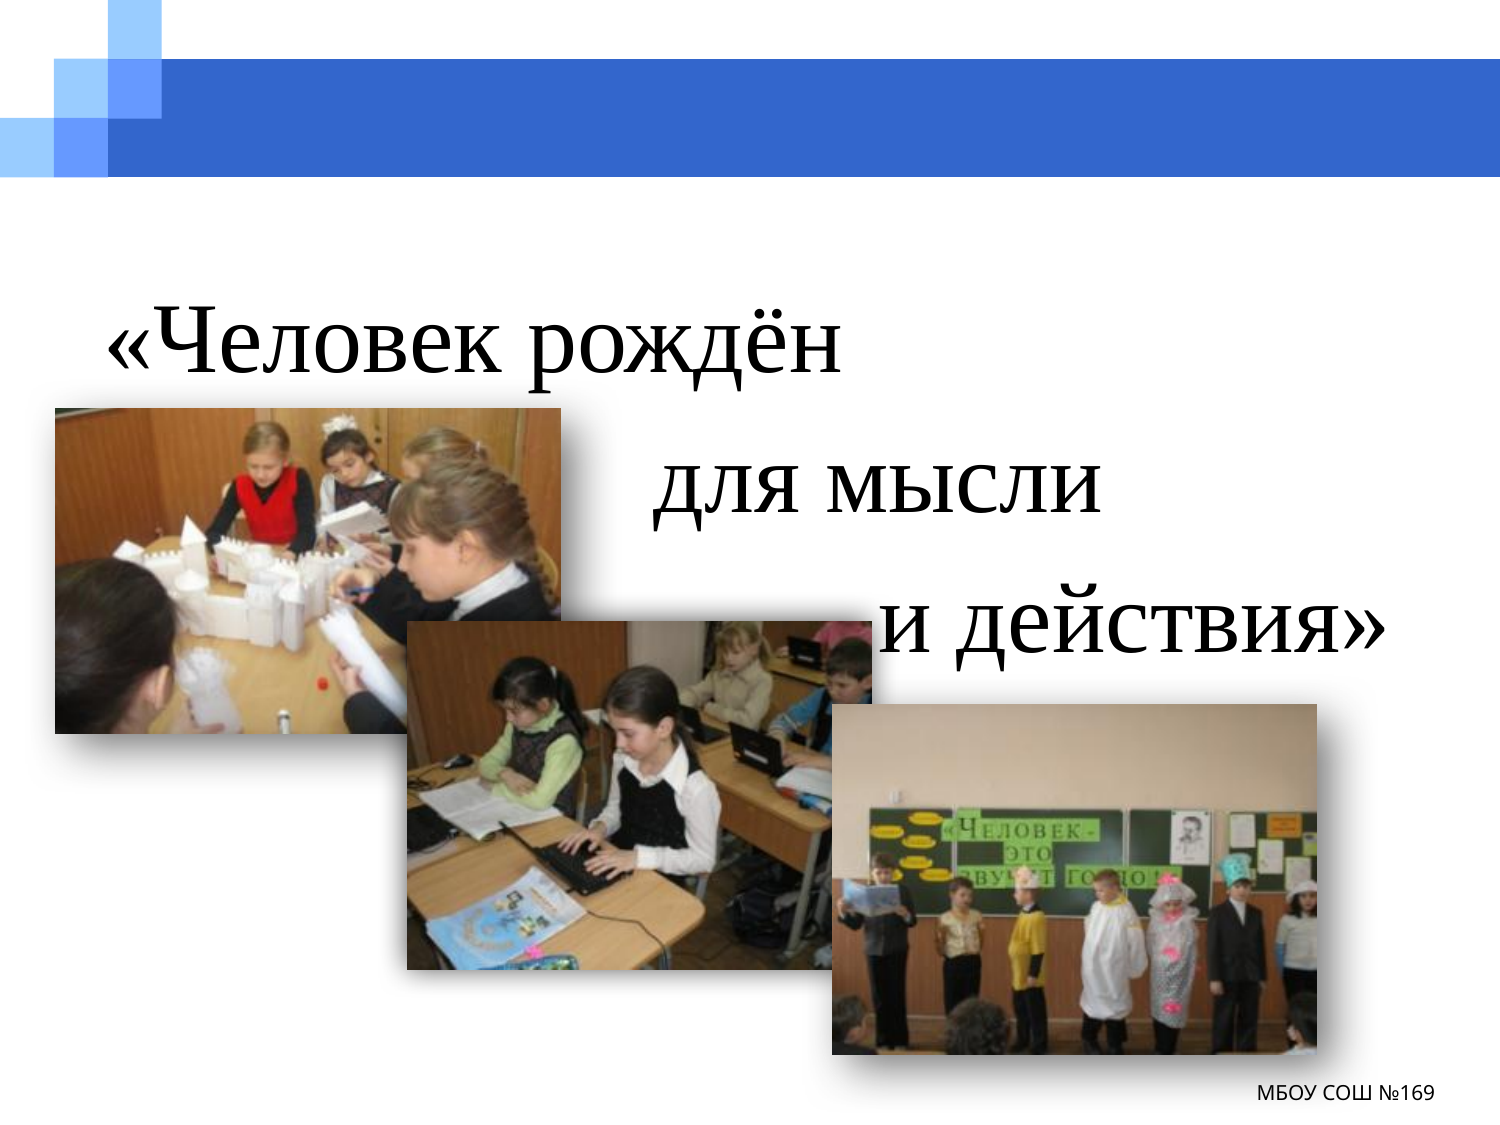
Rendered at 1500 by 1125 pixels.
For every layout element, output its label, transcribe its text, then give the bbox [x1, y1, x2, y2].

picture [55, 408, 1318, 1055]
footer МБОУ СОШ №169 [975, 1072, 1450, 1125]
list «Человек рождён для мысли и действия» [88, 125, 1439, 987]
